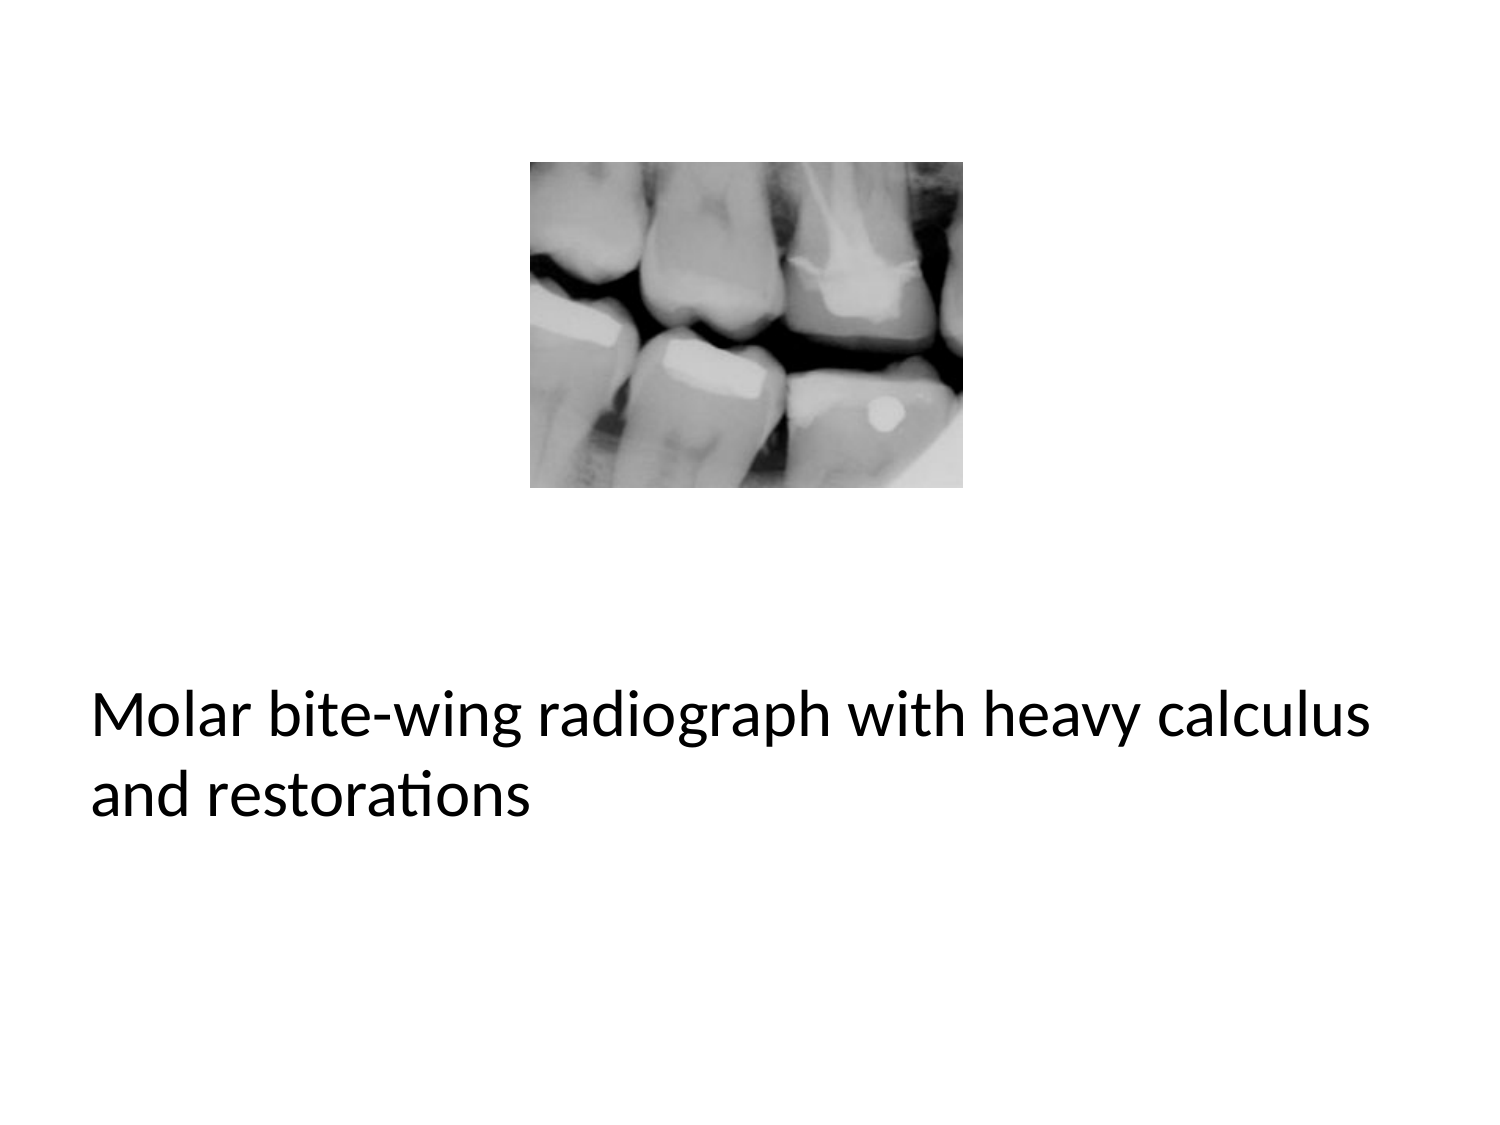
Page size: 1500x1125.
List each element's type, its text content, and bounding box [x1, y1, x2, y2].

picture [530, 162, 963, 488]
list Molar bite-wing radiograph with heavy calculus and restorations [75, 662, 1425, 1005]
